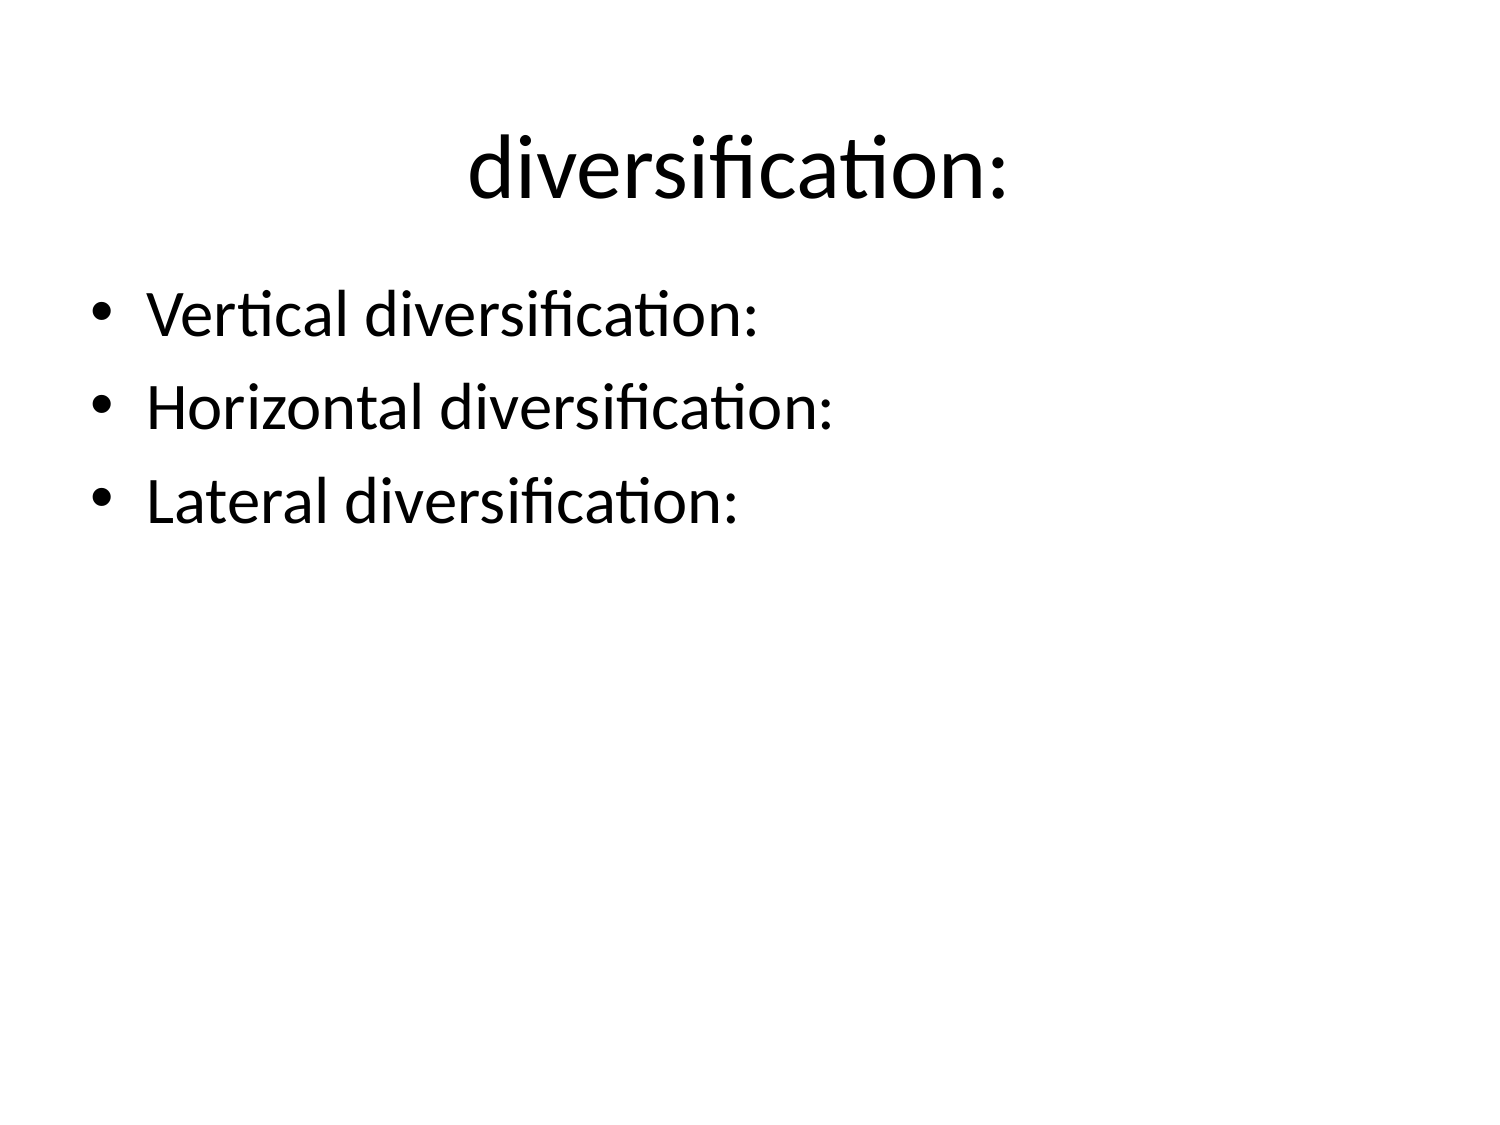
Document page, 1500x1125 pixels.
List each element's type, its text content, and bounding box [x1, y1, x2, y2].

title diversification: [75, 67, 1425, 256]
list Vertical diversification: Horizontal diversification: Lateral diversification: [75, 262, 1425, 1005]
